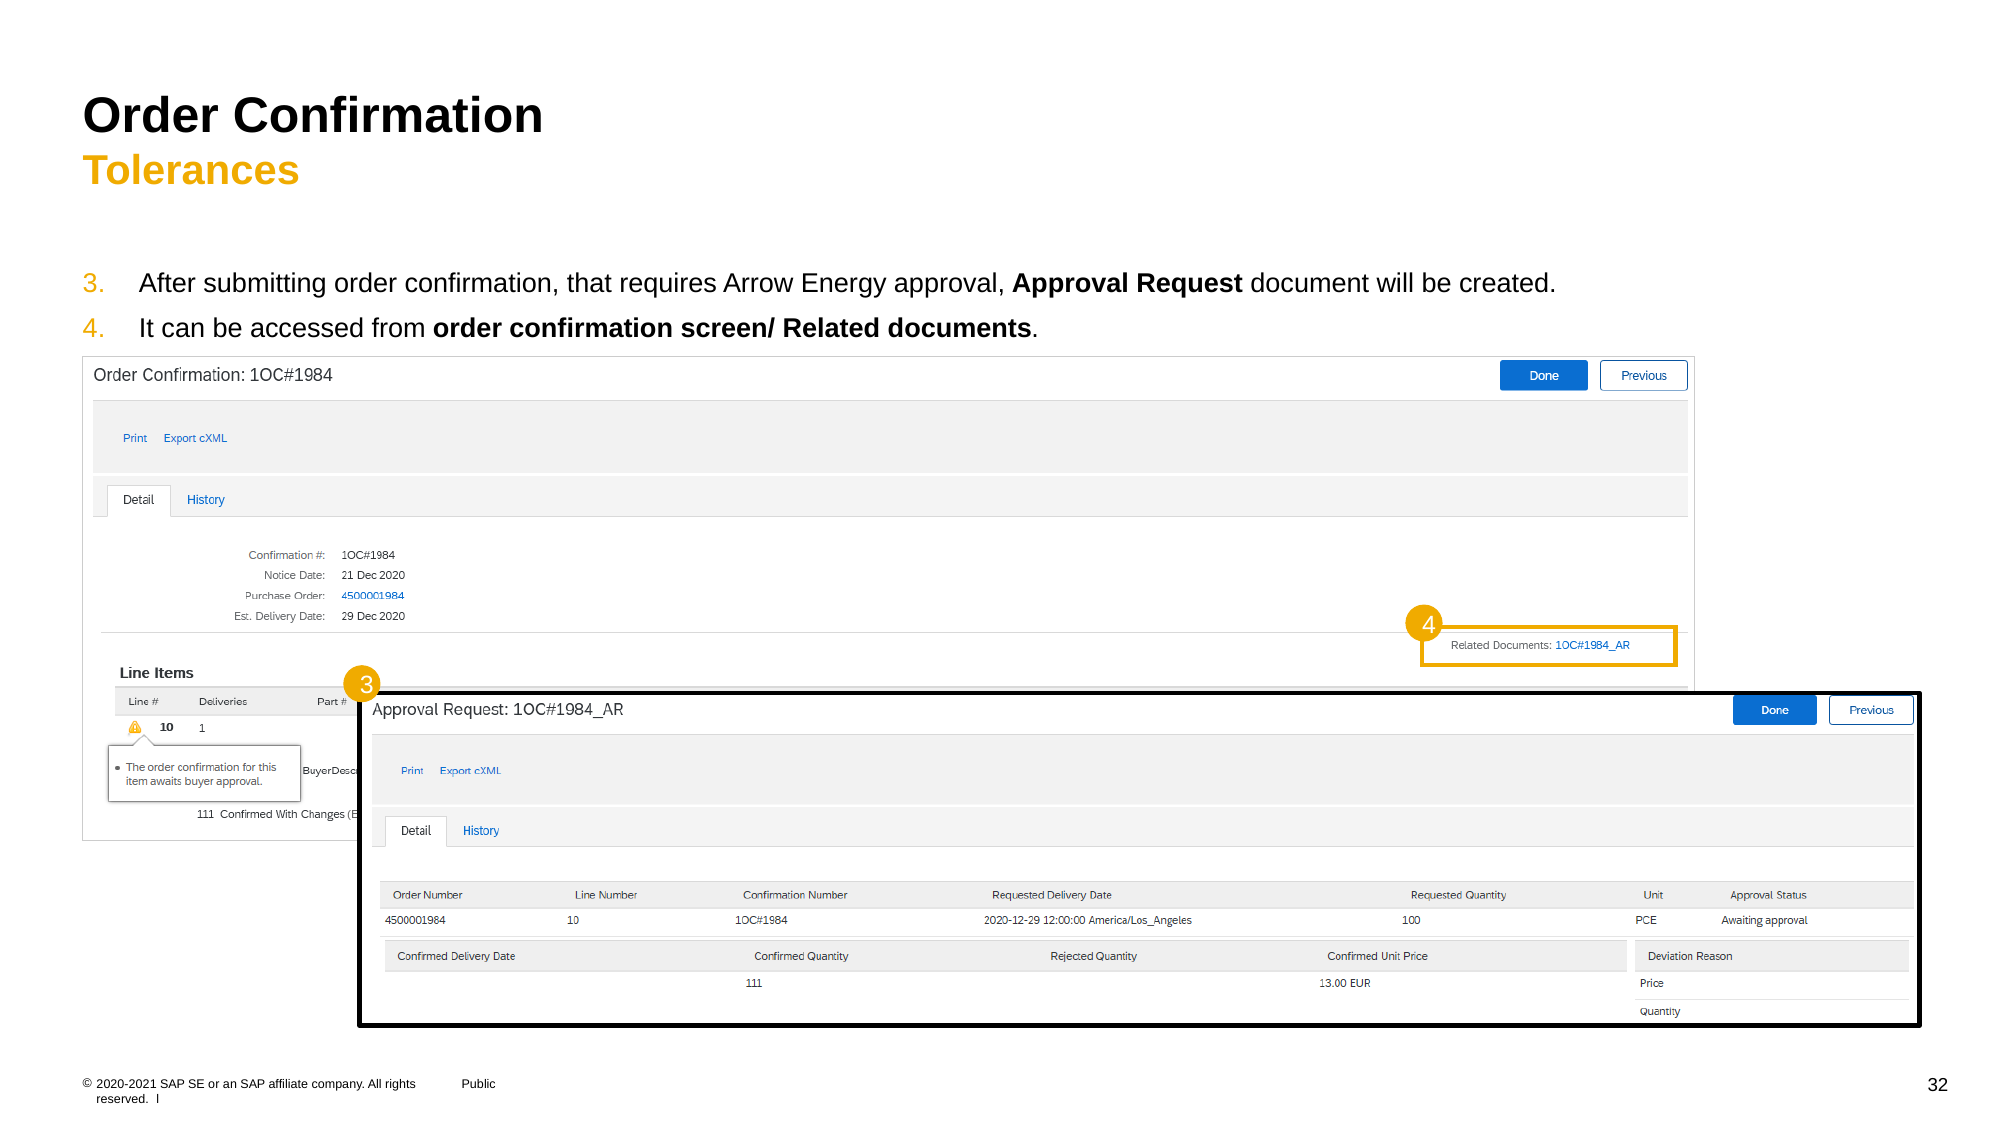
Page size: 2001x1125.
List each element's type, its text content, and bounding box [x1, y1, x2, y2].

list After submitting order confirmation, that requires Arrow Energy approval, Approval Request document will be created. It can be accessed from order confirmation screen/ Related documents. [82, 265, 1738, 691]
picture [82, 356, 1918, 1024]
title Order Confirmation Tolerances [82, 82, 1918, 255]
